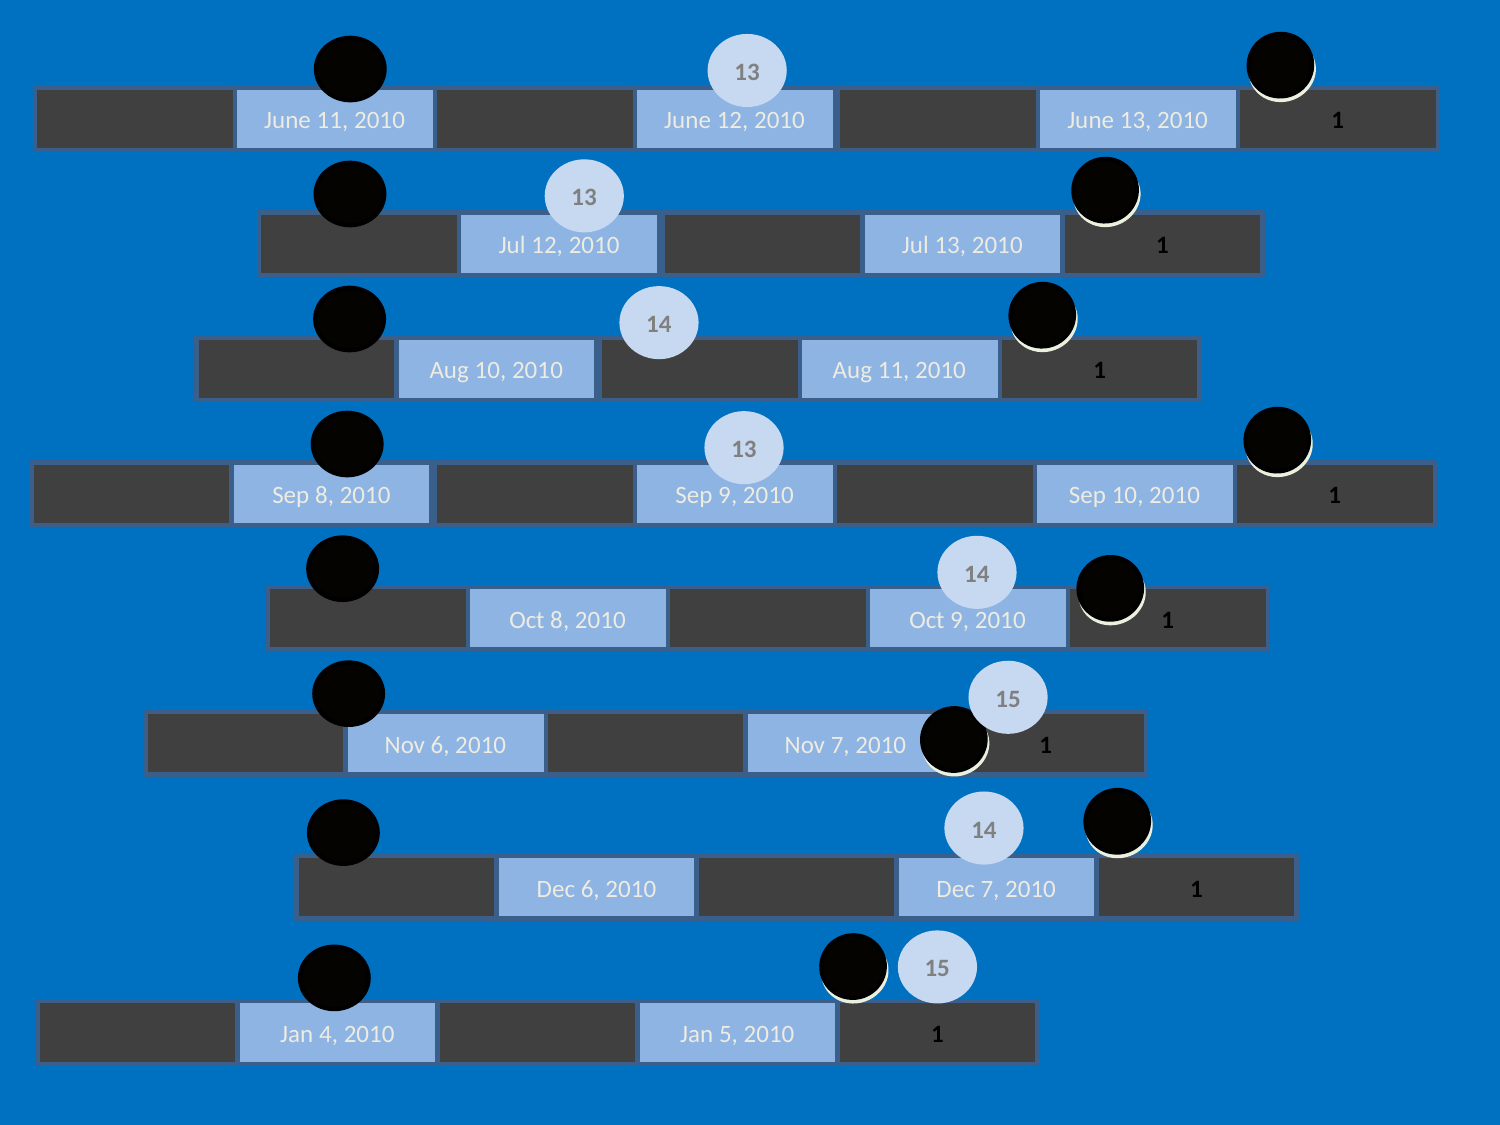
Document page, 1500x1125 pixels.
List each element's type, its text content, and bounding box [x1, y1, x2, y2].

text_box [921, 709, 988, 774]
text_box 14 [937, 535, 1017, 609]
text_box [313, 35, 387, 103]
text_box [660, 210, 860, 277]
text_box Dec 6, 2010 [494, 854, 694, 921]
text_box [433, 460, 633, 527]
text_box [1072, 159, 1139, 224]
text_box [435, 999, 635, 1066]
text_box June 13, 2010 [1036, 85, 1236, 152]
text_box [194, 335, 394, 402]
text_box Jan 4, 2010 [235, 999, 435, 1066]
text_box [598, 335, 798, 402]
text_box 1 [1060, 210, 1265, 277]
text_box [144, 710, 344, 777]
text_box [694, 854, 894, 921]
text_box 1 [1066, 585, 1270, 652]
text_box June 11, 2010 [233, 85, 437, 152]
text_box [1077, 557, 1145, 623]
text_box 1 [991, 710, 1148, 777]
text_box [297, 944, 371, 1012]
text_box 1 [1094, 854, 1299, 921]
text_box Jul 13, 2010 [860, 210, 1060, 277]
text_box Aug 10, 2010 [394, 335, 598, 402]
text_box 1 [1233, 460, 1437, 527]
text_box [313, 160, 387, 228]
text_box Sep 10, 2010 [1033, 460, 1233, 527]
text_box 13 [704, 411, 784, 485]
text_box Nov 7, 2010 [744, 710, 917, 777]
text_box [35, 999, 235, 1066]
text_box [266, 585, 466, 652]
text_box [820, 936, 887, 1001]
text_box 1 [998, 335, 1202, 402]
text_box 13 [707, 33, 787, 108]
text_box [257, 210, 457, 277]
text_box June 12, 2010 [633, 85, 836, 152]
text_box Oct 8, 2010 [466, 585, 666, 652]
text_box [294, 854, 494, 921]
text_box [437, 85, 633, 152]
text_box Jul 12, 2010 [457, 210, 660, 277]
text_box [313, 285, 387, 353]
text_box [1244, 409, 1312, 474]
text_box [306, 799, 380, 866]
text_box 13 [544, 159, 624, 233]
text_box [312, 660, 386, 727]
text_box [836, 85, 1036, 152]
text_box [1009, 284, 1077, 349]
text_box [1247, 34, 1315, 99]
text_box [310, 410, 384, 478]
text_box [1084, 790, 1152, 856]
text_box [833, 460, 1033, 527]
text_box Oct 9, 2010 [866, 585, 1066, 652]
text_box 14 [619, 286, 699, 360]
text_box 1 [835, 999, 1040, 1066]
text_box [33, 85, 233, 152]
text_box [29, 460, 230, 527]
text_box [306, 535, 380, 603]
text_box Sep 8, 2010 [230, 460, 433, 527]
text_box Dec 7, 2010 [894, 854, 1094, 921]
text_box Sep 9, 2010 [633, 460, 833, 527]
text_box Jan 5, 2010 [635, 999, 835, 1066]
text_box 15 [968, 660, 1048, 734]
text_box 1 [1236, 85, 1440, 152]
text_box Nov 6, 2010 [344, 710, 544, 777]
text_box 14 [944, 791, 1024, 865]
text_box 15 [897, 930, 978, 1004]
text_box [666, 585, 866, 652]
text_box Aug 11, 2010 [798, 335, 998, 402]
text_box [544, 710, 744, 777]
